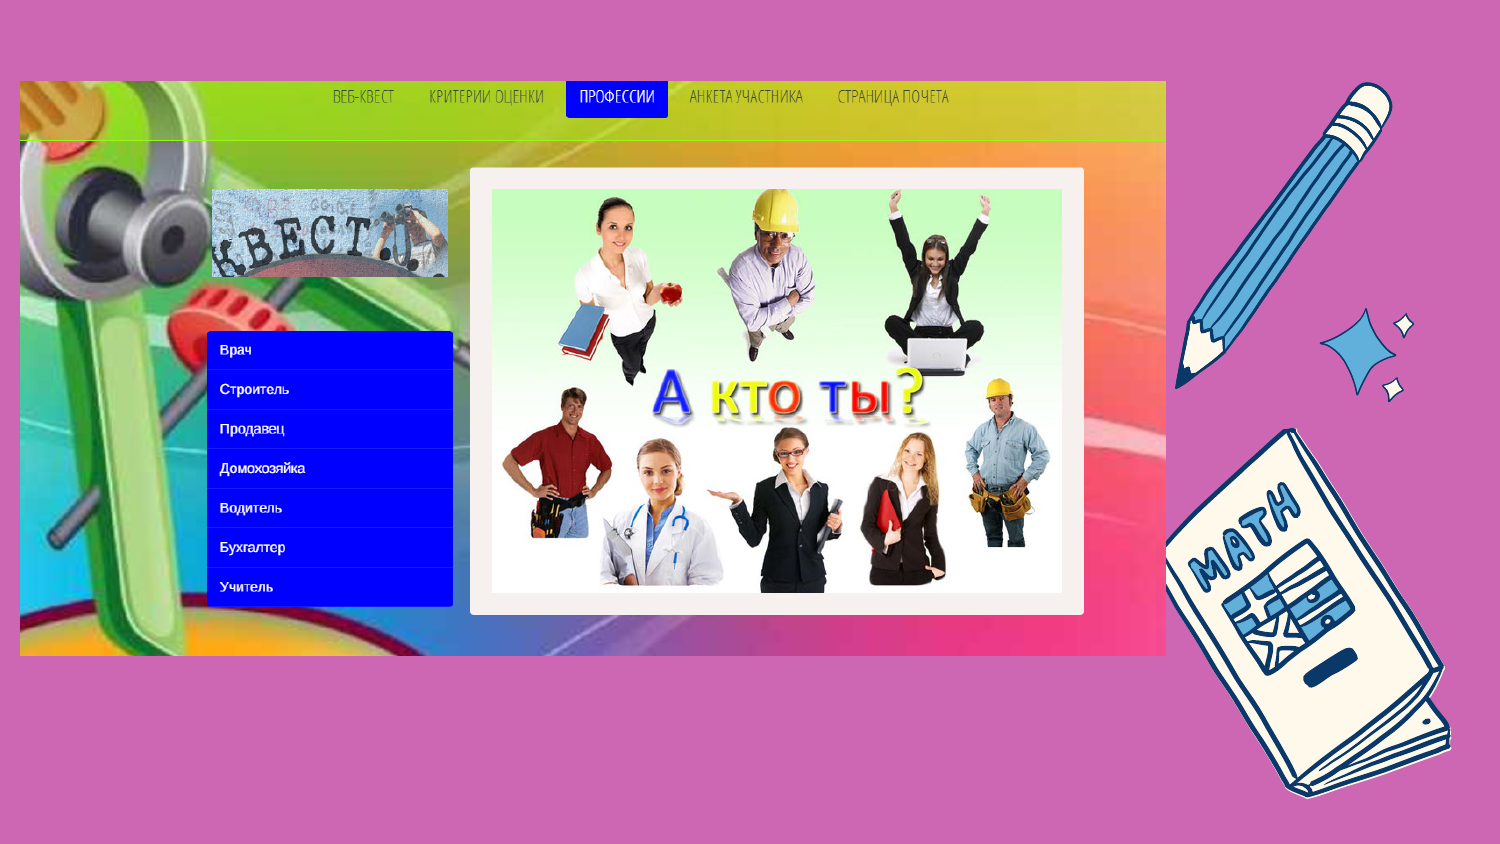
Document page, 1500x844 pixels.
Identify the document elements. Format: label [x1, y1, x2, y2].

text_box [1122, 404, 1472, 824]
picture [20, 81, 1166, 656]
text_box [1312, 300, 1416, 405]
text_box [1107, 76, 1453, 390]
